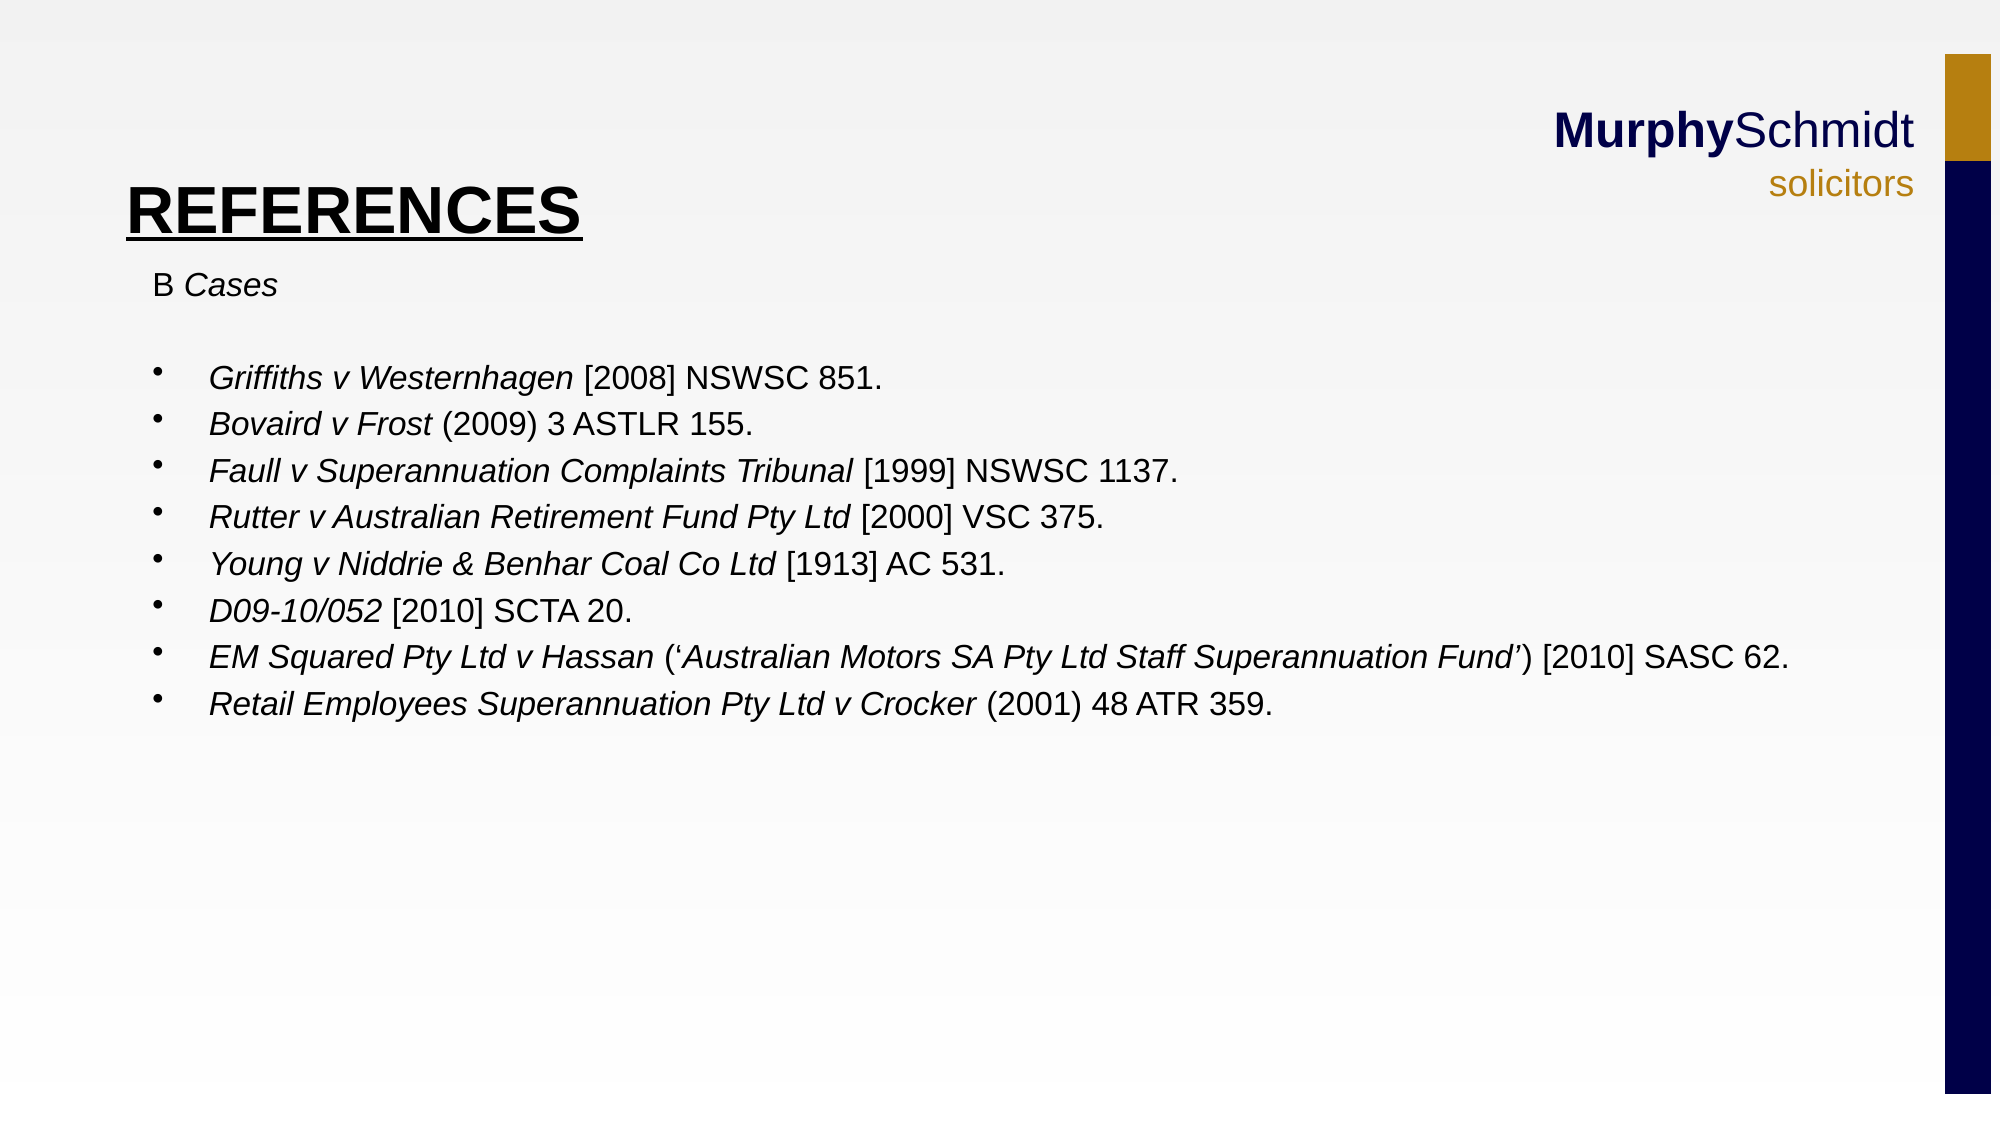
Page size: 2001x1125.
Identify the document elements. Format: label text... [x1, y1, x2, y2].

list B Cases Griffiths v Westernhagen [2008] NSWSC 851. Bovaird v Frost (2009) 3 ASTLR 155. Faull v Superannuation Complaints Tribunal [1999] NSWSC 1137. Rutter v Australian Retirement Fund Pty Ltd [2000] VSC 375. Young v Niddrie & Benhar Coal Co Ltd [1913] AC 531. D09-10/052 [2010] SCTA 20. EM Squared Pty Ltd v Hassan (‘Australian Motors SA Pty Ltd Staff Superannuation Fund’) [2010] SASC 62. Retail Employees Superannuation Pty Ltd v Crocker (2001) 48 ATR 359. [137, 255, 1938, 998]
text_box REFERENCES [45, 159, 598, 255]
